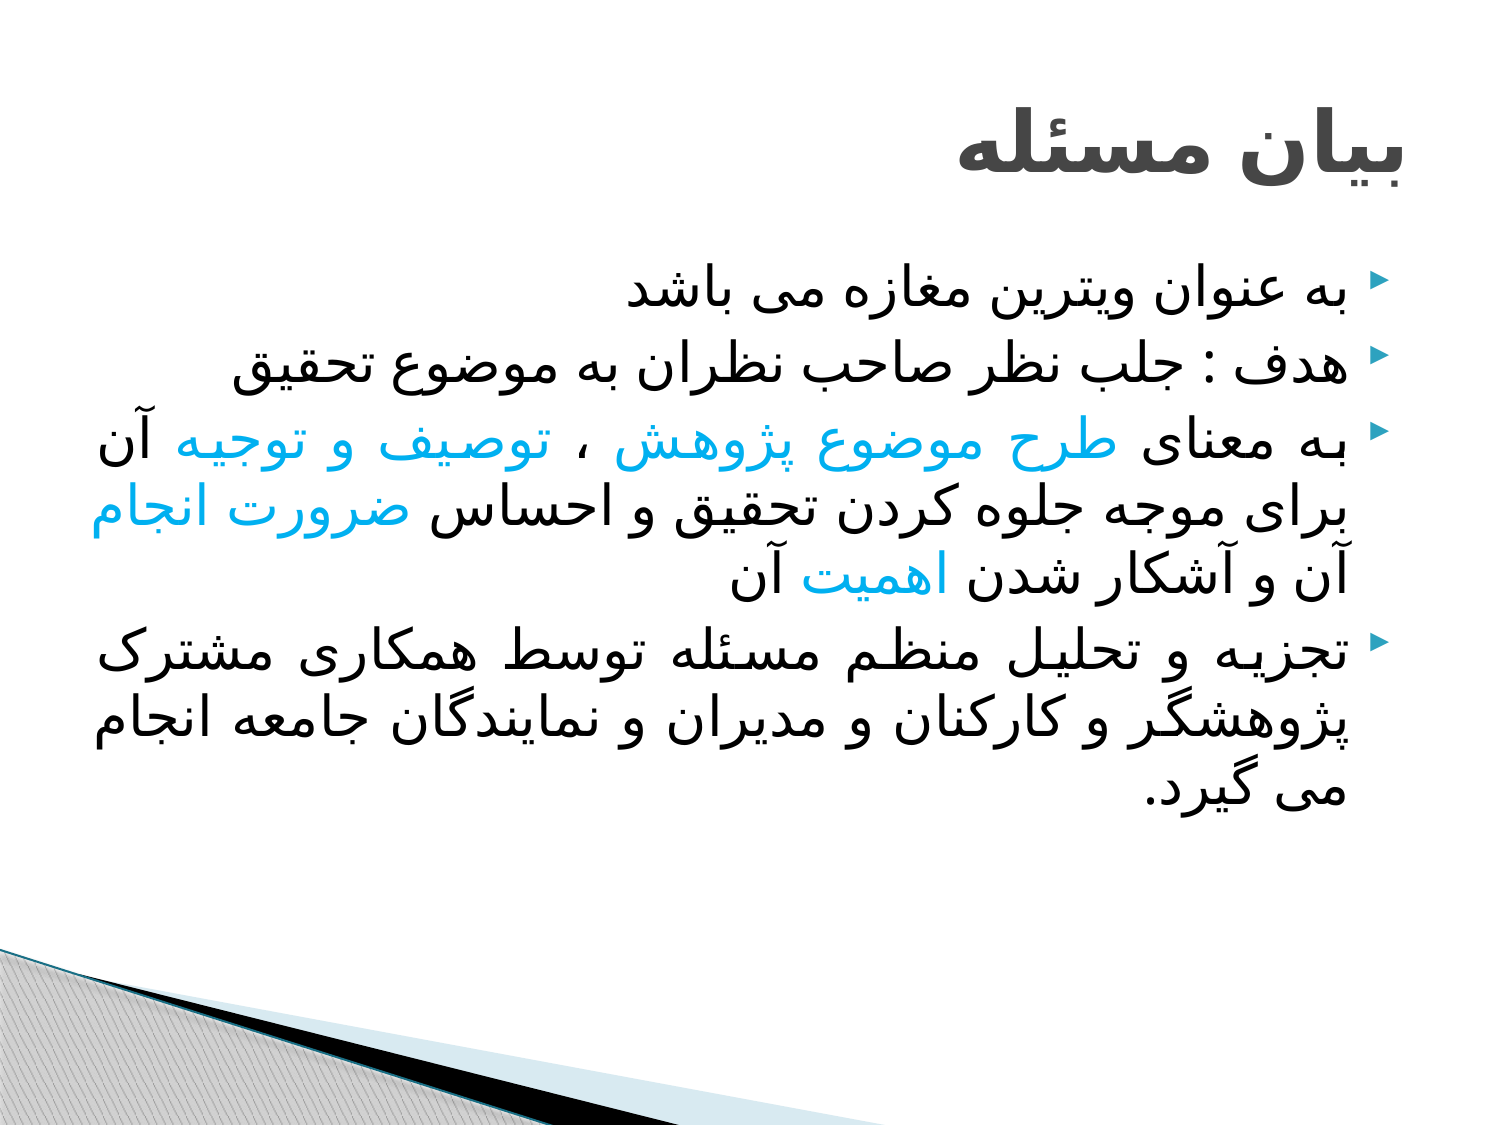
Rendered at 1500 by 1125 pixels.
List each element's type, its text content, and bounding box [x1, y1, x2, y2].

list به عنوان ویترین مغازه می باشد هدف : جلب نظر صاحب نظران به موضوع تحقیق به معنای طرح موضوع پژوهش ، توصیف و توجیه آن برای موجه جلوه کردن تحقیق و احساس ضرورت انجام آن و آشکار شدن اهمیت آن تجزیه و تحلیل منظم مسئله توسط همکاری مشترک پژوهشگر و کارکنان و مدیران و نمایندگان جامعه انجام می گیرد. [75, 243, 1425, 986]
title بیان مسئله [75, 45, 1425, 233]
